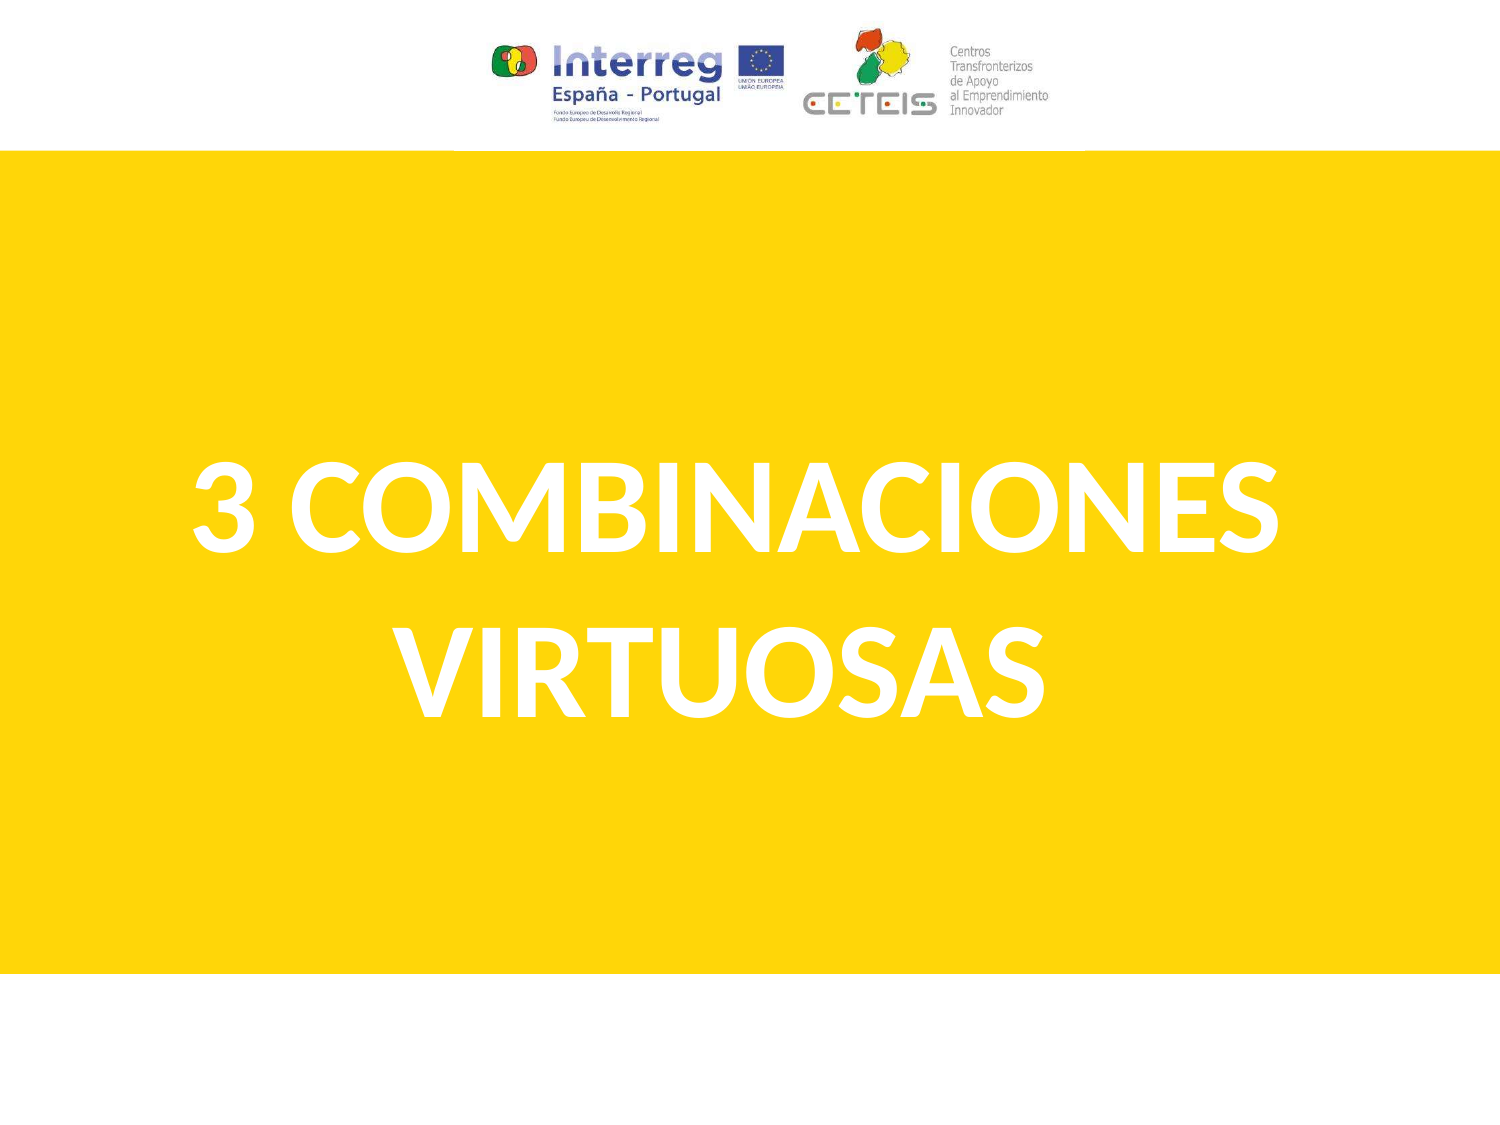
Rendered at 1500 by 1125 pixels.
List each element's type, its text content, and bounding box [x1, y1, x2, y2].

text_box [0, 972, 1500, 1125]
text_box [1085, 0, 1500, 153]
text_box [0, 0, 452, 153]
picture [454, 0, 1085, 151]
text_box 3 COMBINACIONES VIRTUOSAS [41, 338, 1400, 753]
